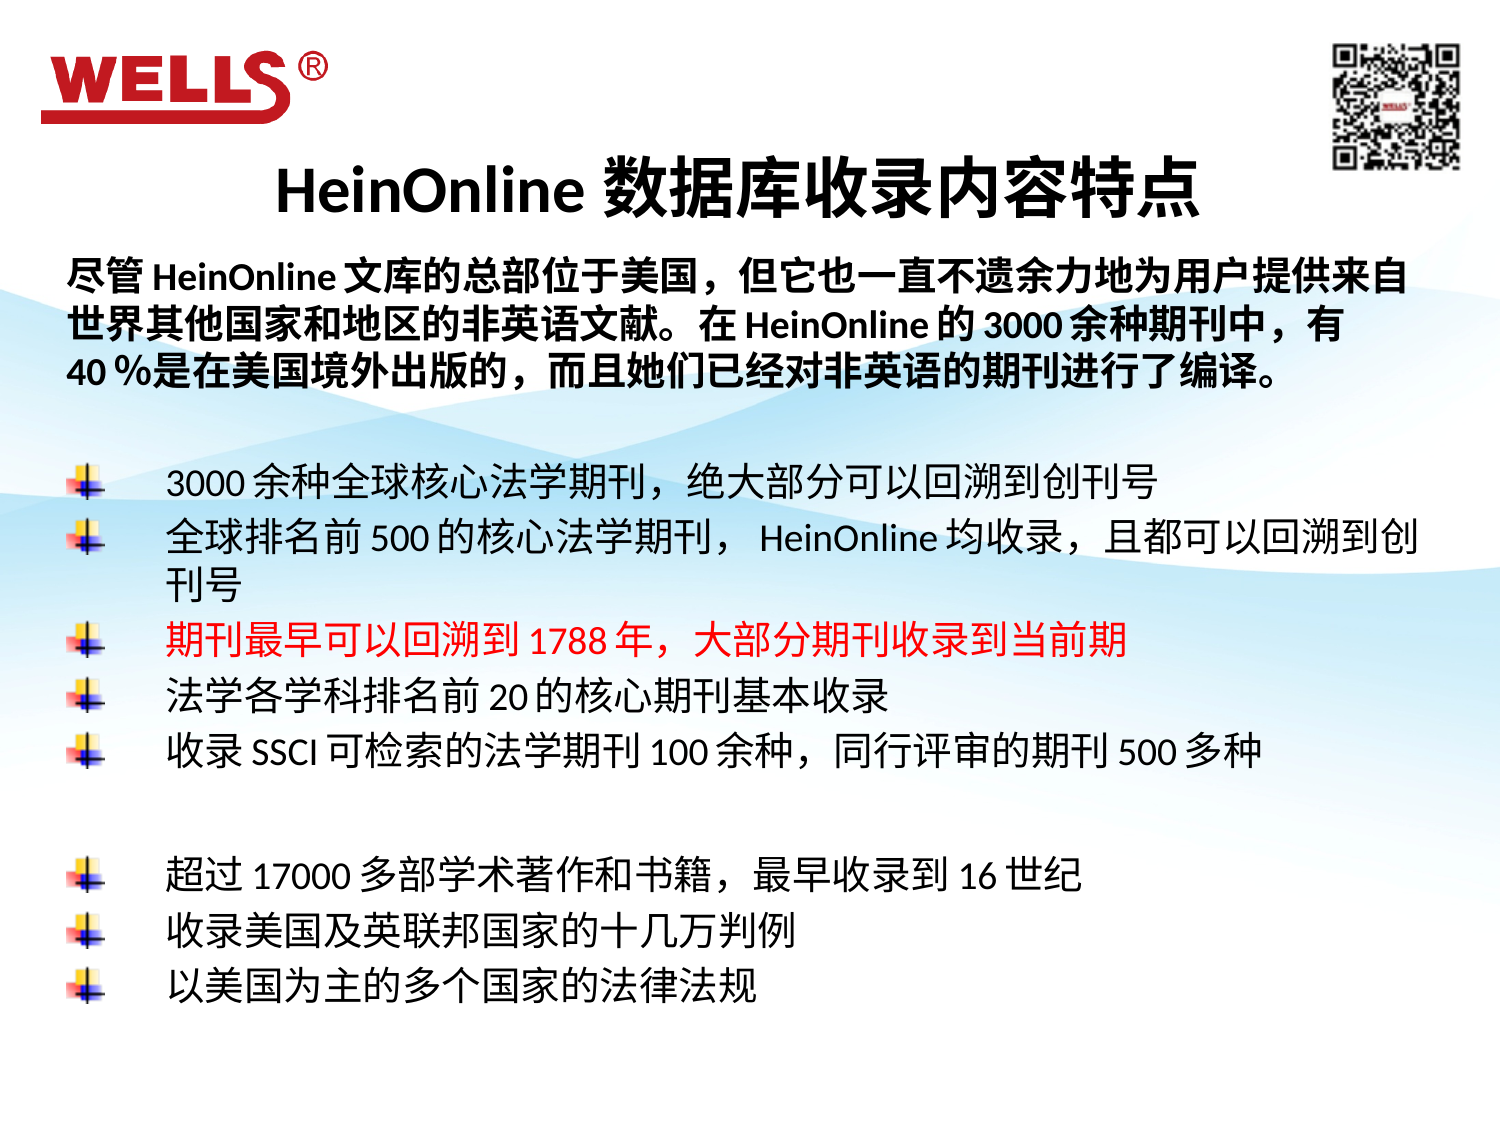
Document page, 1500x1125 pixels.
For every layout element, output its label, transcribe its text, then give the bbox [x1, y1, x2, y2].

title HeinOnline数据库收录内容特点 [206, 127, 1272, 243]
picture [66, 461, 105, 500]
list 尽管HeinOnline文库的总部位于美国，但它也一直不遗余力地为用户提供来自世界其他国家和地区的非英语文献。在HeinOnline的3000余种期刊中，有40％是在美国境外出版的，而且她们已经对非英语的期刊进行了编译。 3000余种全球核心法学期刊，绝大部分可以回溯到创刊号 全球排名前500的核心法学期刊，HeinOnline均收录，且都可以回溯到创刊号 期刊最早可以回溯到1788年，大部分期刊收录到当前期 法学各学科排名前20的核心期刊基本收录 收录SSCI可检索的法学期刊100余种，同行评审的期刊500多种 超过17000多部学术著作和书籍，最早收录到16世纪 收录美国及英联邦国家的十几万判例 以美国为主的多个国家的法律法规 [0, 243, 1454, 1036]
picture [66, 675, 105, 713]
picture [66, 910, 105, 949]
picture [0, 0, 1500, 1125]
picture [66, 854, 105, 893]
picture [66, 516, 105, 555]
picture [66, 965, 105, 1004]
picture [66, 619, 105, 658]
picture [66, 730, 105, 769]
